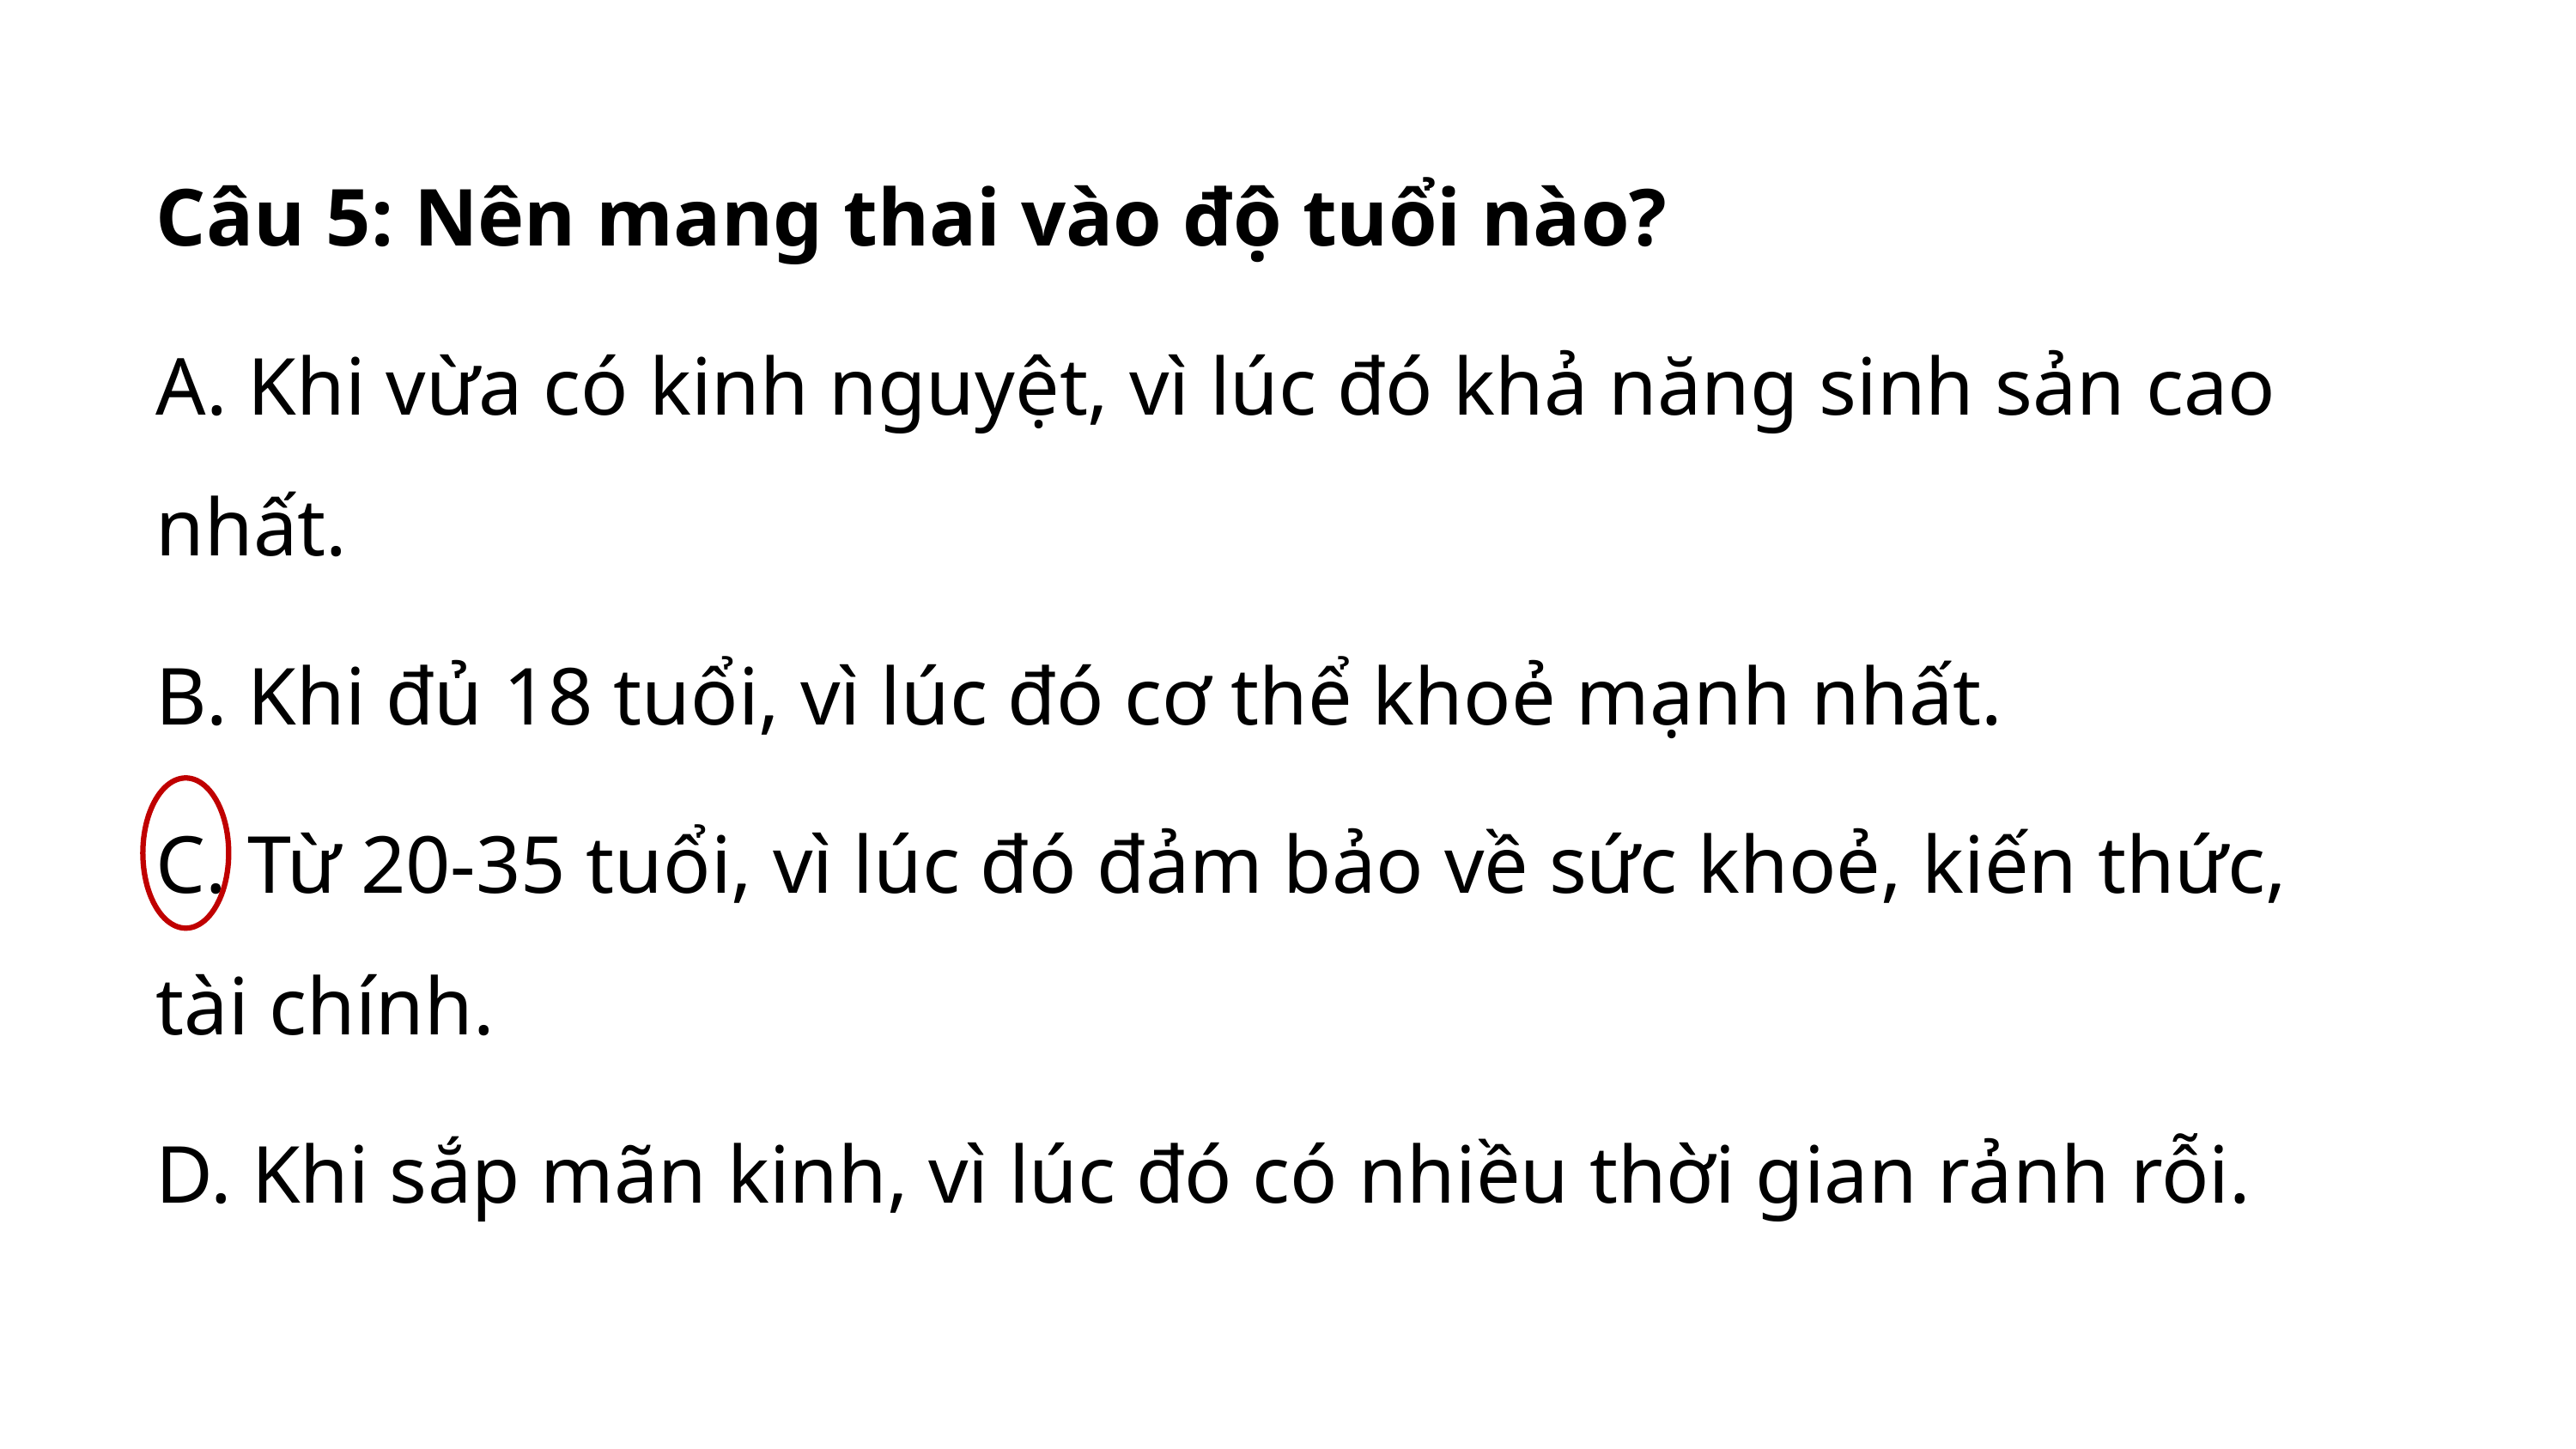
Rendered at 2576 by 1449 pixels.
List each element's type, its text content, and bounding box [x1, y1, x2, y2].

text_box [142, 777, 230, 930]
list Câu 5: Nên mang thai vào độ tuổi nào? A. Khi vừa có kinh nguyệt, vì lúc đó khả năng sinh sản cao nhất. B. Khi đủ 18 tuổi, vì lúc đó cơ thể khoẻ mạnh nhất. C. Từ 20-35 tuổi, vì lúc đó đảm bảo về sức khoẻ, kiến thức, tài chính. D. Khi sắp mãn kinh, vì lúc đó có nhiều thời gian rảnh rỗi. [143, 113, 2366, 1034]
